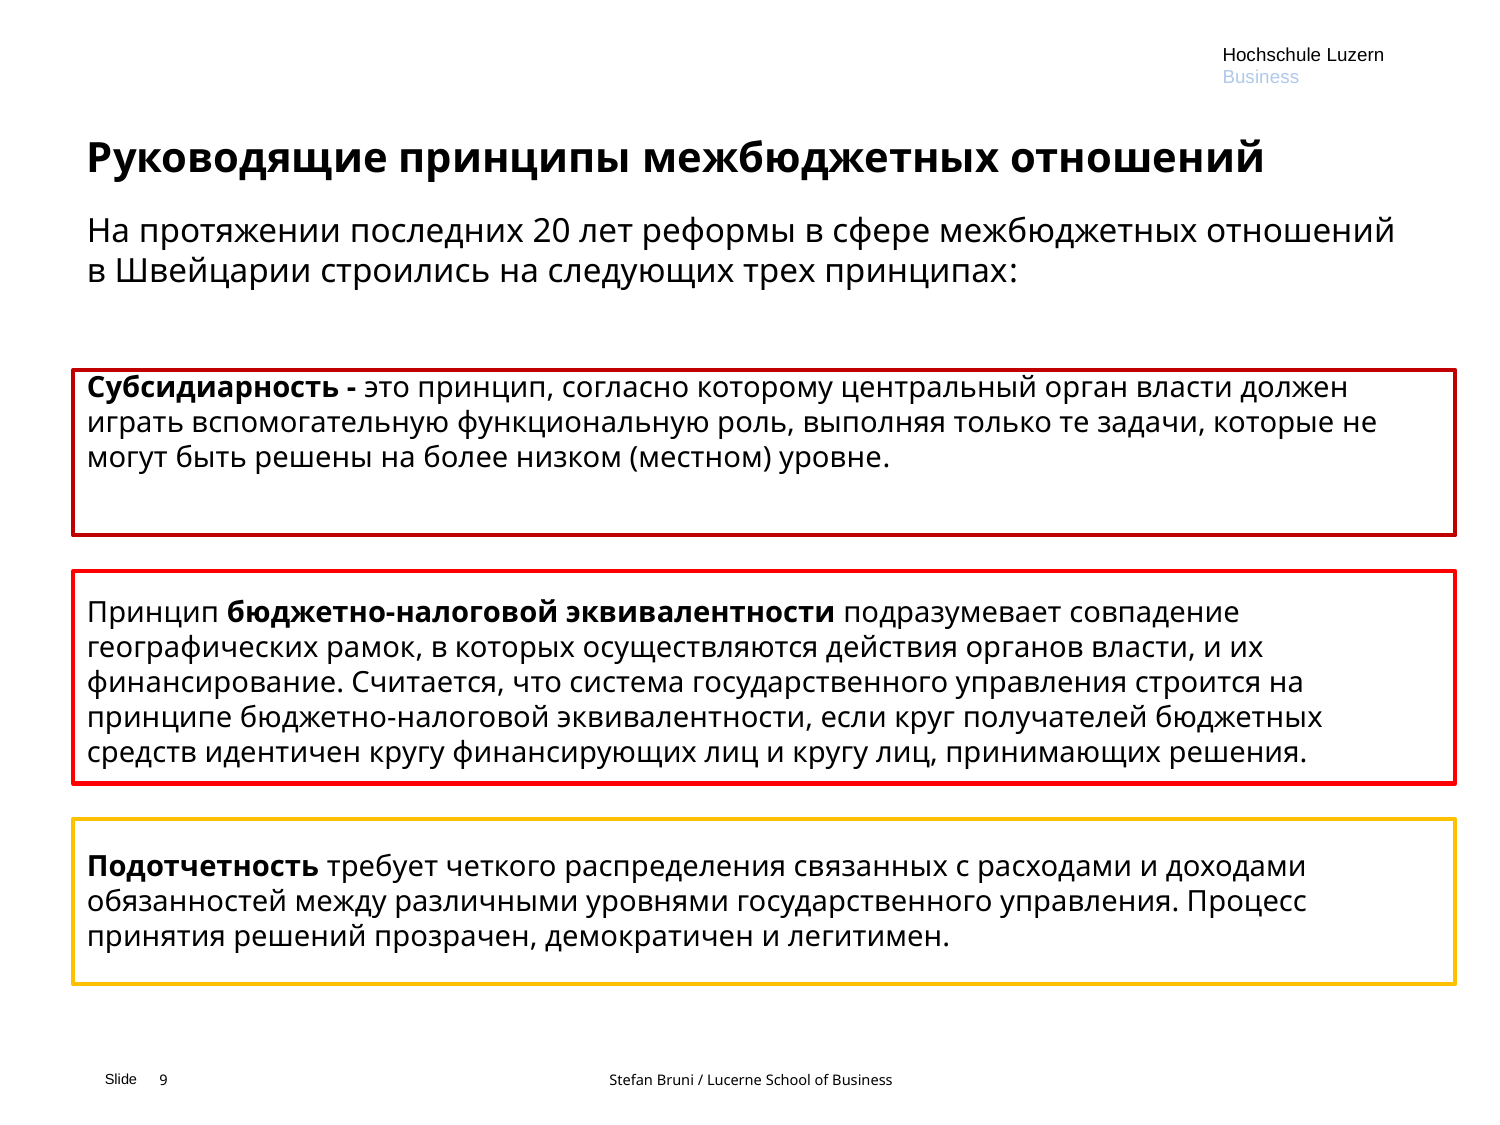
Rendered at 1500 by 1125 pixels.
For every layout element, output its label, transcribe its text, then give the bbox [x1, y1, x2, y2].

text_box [72, 369, 1456, 985]
text_box Hochschule Luzern Business [1222, 42, 1447, 88]
list На протяжении последних 20 лет реформы в сфере межбюджетных отношений в Швейцарии строились на следующих трех принципах: Субсидиарность - это принцип, согласно которому центральный орган власти должен играть вспомогательную функциональную роль, выполняя только те задачи, которые не могут быть решены на более низком (местном) уровне. Принцип бюджетно-налоговой эквивалентности подразумевает совпадение географических рамок, в которых осуществляются действия органов власти, и их финансирование. Считается, что система государственного управления строится на принципе бюджетно-налоговой эквивалентности, если круг получателей бюджетных средств идентичен кругу финансирующих лиц и кругу лиц, принимающих решения. Подотчетность требует четкого распределения связанных с расходами и доходами обязанностей между различными уровнями государственного управления. Процесс принятия решений прозрачен, демократичен и легитимен. [75, 197, 1416, 368]
text_box Руководящие принципы межбюджетных отношений [75, 50, 1416, 193]
slide_number 9 Stefan Bruni / Lucerne School of Business [147, 1058, 1478, 1125]
text_box Slide [55, 1062, 152, 1095]
